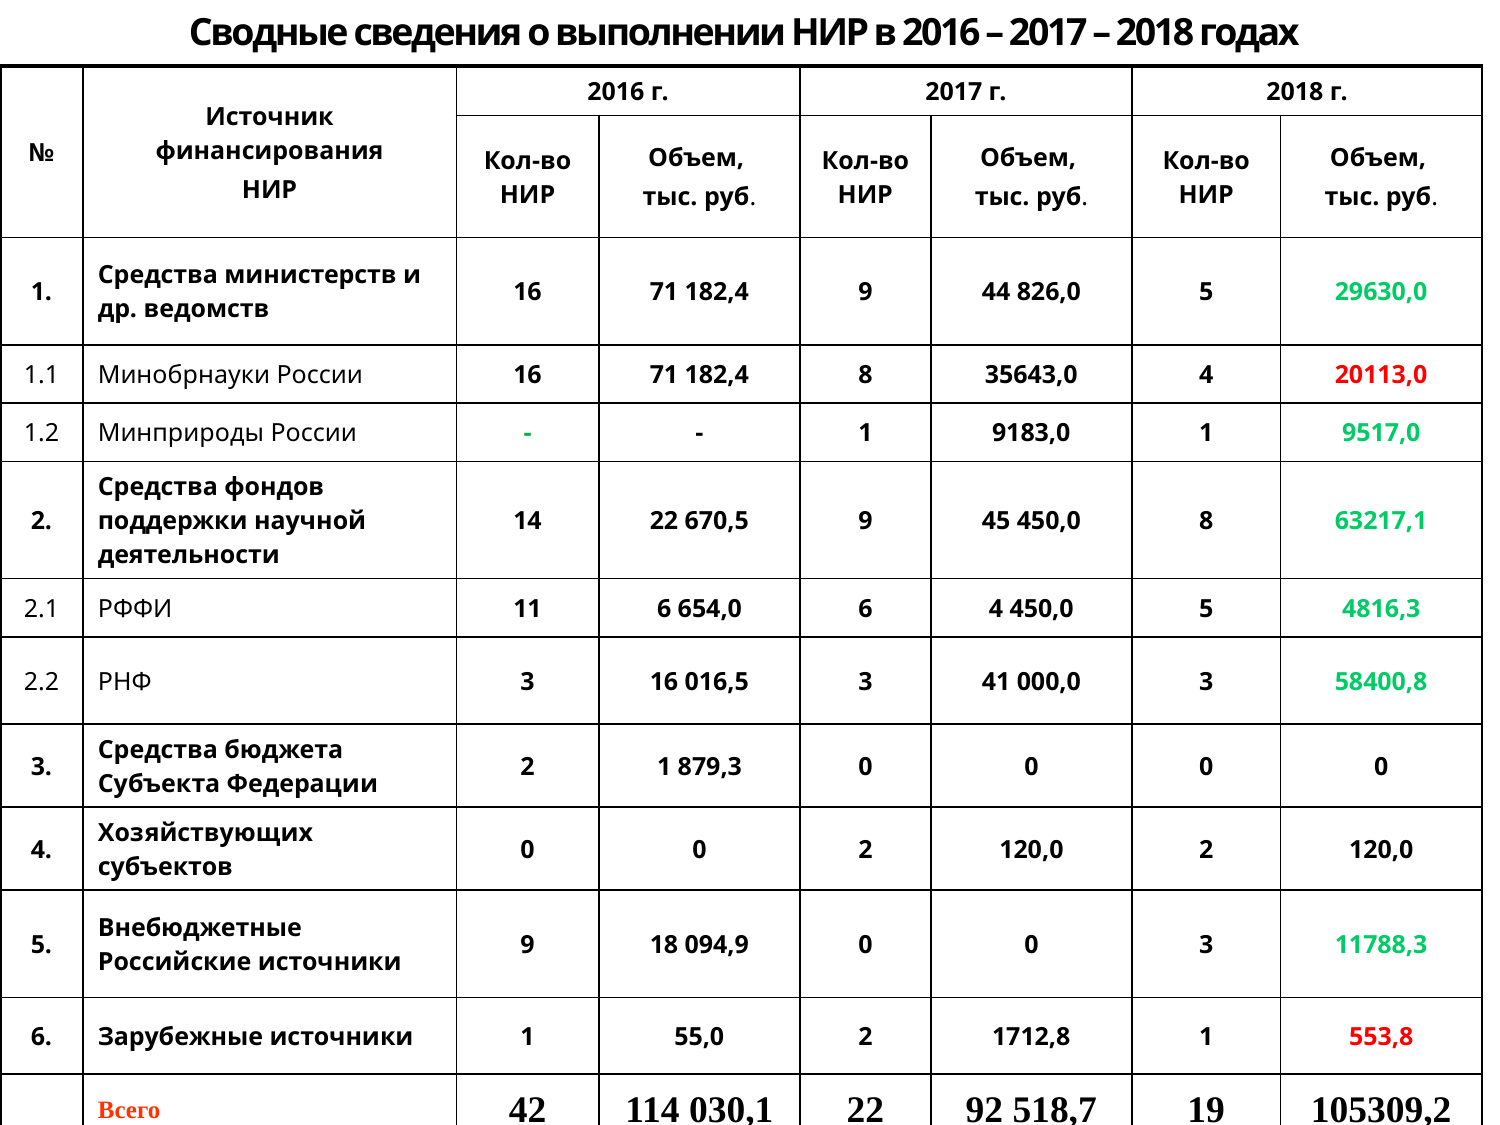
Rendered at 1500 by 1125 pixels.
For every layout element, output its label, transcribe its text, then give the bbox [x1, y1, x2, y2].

table_header 2018 г. [1133, 68, 1481, 115]
table_cell 0 [932, 891, 1131, 997]
table_cell 0 [932, 725, 1131, 806]
table_cell 105309,2 [1281, 1075, 1481, 1125]
table_cell Средства бюджета Субъекта Федерации [84, 725, 456, 806]
table_cell 35643,0 [932, 346, 1131, 402]
table_cell Кол-во НИР [801, 116, 930, 237]
table_cell Объем, тыс. руб. [1281, 116, 1481, 237]
table_cell 58400,8 [1281, 638, 1481, 723]
table_cell 9 [801, 462, 930, 578]
table_cell 1. [2, 238, 82, 344]
table_cell [2, 1075, 82, 1125]
table_cell 16 [457, 346, 598, 402]
table_cell - [457, 404, 598, 461]
table_cell 8 [1133, 462, 1280, 578]
table_cell 3 [1133, 891, 1280, 997]
table_cell 3. [2, 725, 82, 806]
table_cell Средства министерств и др. ведомств [84, 238, 456, 344]
table_cell 63217,1 [1281, 462, 1481, 578]
table_cell 6 [801, 579, 930, 636]
table_cell Кол-во НИР [1133, 116, 1280, 237]
table_cell 2. [2, 462, 82, 578]
table_cell 2.2 [2, 638, 82, 723]
table_cell - [600, 404, 799, 461]
table_cell 4 [1133, 346, 1280, 402]
table_cell Хозяйствующих субъектов [84, 808, 456, 889]
table_cell РФФИ [84, 579, 456, 636]
table_cell Минприроды России [84, 404, 456, 461]
table_cell 29630,0 [1281, 238, 1481, 344]
table_cell 0 [1133, 725, 1280, 806]
table_cell Всего [84, 1075, 456, 1125]
table_cell 1 879,3 [600, 725, 799, 806]
table_cell 55,0 [600, 998, 799, 1073]
table_cell 2 [457, 725, 598, 806]
table_cell 22 670,5 [600, 462, 799, 578]
table_cell 42 [457, 1075, 598, 1125]
table_cell 8 [801, 346, 930, 402]
table_cell 0 [801, 891, 930, 997]
table_cell 6 654,0 [600, 579, 799, 636]
table_cell 1 [801, 404, 930, 461]
table_header 2017 г. [801, 68, 1131, 115]
table_header Источник финансирования НИР [84, 68, 456, 237]
table_cell 11 [457, 579, 598, 636]
table_cell 45 450,0 [932, 462, 1131, 578]
table_cell 11788,3 [1281, 891, 1481, 997]
table_cell 2 [801, 998, 930, 1073]
table_cell 0 [600, 808, 799, 889]
table_cell 1.2 [2, 404, 82, 461]
table_cell 114 030,1 [600, 1075, 799, 1125]
table_cell 4 450,0 [932, 579, 1131, 636]
table_cell Объем, тыс. руб. [600, 116, 799, 237]
table_cell 1 [457, 998, 598, 1073]
table_cell Кол-во НИР [457, 116, 598, 237]
table_cell 71 182,4 [600, 346, 799, 402]
table_cell 16 [457, 238, 598, 344]
table_cell 3 [457, 638, 598, 723]
table_cell 1.1 [2, 346, 82, 402]
table_cell 6. [2, 998, 82, 1073]
table_cell 71 182,4 [600, 238, 799, 344]
table_cell 5 [1133, 579, 1280, 636]
title Сводные сведения о выполнении НИР в 2016 – 2017 – 2018 годах [76, 0, 1412, 64]
table_cell Средства фондов поддержки научной деятельности [84, 462, 456, 578]
table_cell РНФ [84, 638, 456, 723]
table_cell Зарубежные источники [84, 998, 456, 1073]
table_cell 9 [457, 891, 598, 997]
table_cell 0 [1281, 725, 1481, 806]
table_cell 16 016,5 [600, 638, 799, 723]
table_cell Минобрнауки России [84, 346, 456, 402]
table_cell 14 [457, 462, 598, 578]
table_cell 4. [2, 808, 82, 889]
table_cell 9517,0 [1281, 404, 1481, 461]
table_cell 2 [1133, 808, 1280, 889]
table_cell 22 [801, 1075, 930, 1125]
table_cell 92 518,7 [932, 1075, 1131, 1125]
table_cell 0 [457, 808, 598, 889]
table_cell 553,8 [1281, 998, 1481, 1073]
table_cell 120,0 [932, 808, 1131, 889]
table_cell 3 [1133, 638, 1280, 723]
table_cell 4816,3 [1281, 579, 1481, 636]
table_cell 0 [801, 725, 930, 806]
table_cell 44 826,0 [932, 238, 1131, 344]
table_cell 18 094,9 [600, 891, 799, 997]
table_cell 120,0 [1281, 808, 1481, 889]
table_cell 2 [801, 808, 930, 889]
table_header № [2, 68, 82, 237]
table_cell 20113,0 [1281, 346, 1481, 402]
table_cell Внебюджетные Российские источники [84, 891, 456, 997]
table_cell 5. [2, 891, 82, 997]
table_cell 41 000,0 [932, 638, 1131, 723]
table_cell 9 [801, 238, 930, 344]
table_cell 9183,0 [932, 404, 1131, 461]
table_cell 5 [1133, 238, 1280, 344]
table_cell 19 [1133, 1075, 1280, 1125]
table_cell 1 [1133, 404, 1280, 461]
table_cell 2.1 [2, 579, 82, 636]
table_cell 1 [1133, 998, 1280, 1073]
table_cell 3 [801, 638, 930, 723]
table_cell Объем, тыс. руб. [932, 116, 1131, 237]
table_header 2016 г. [457, 68, 799, 115]
table_cell 1712,8 [932, 998, 1131, 1073]
